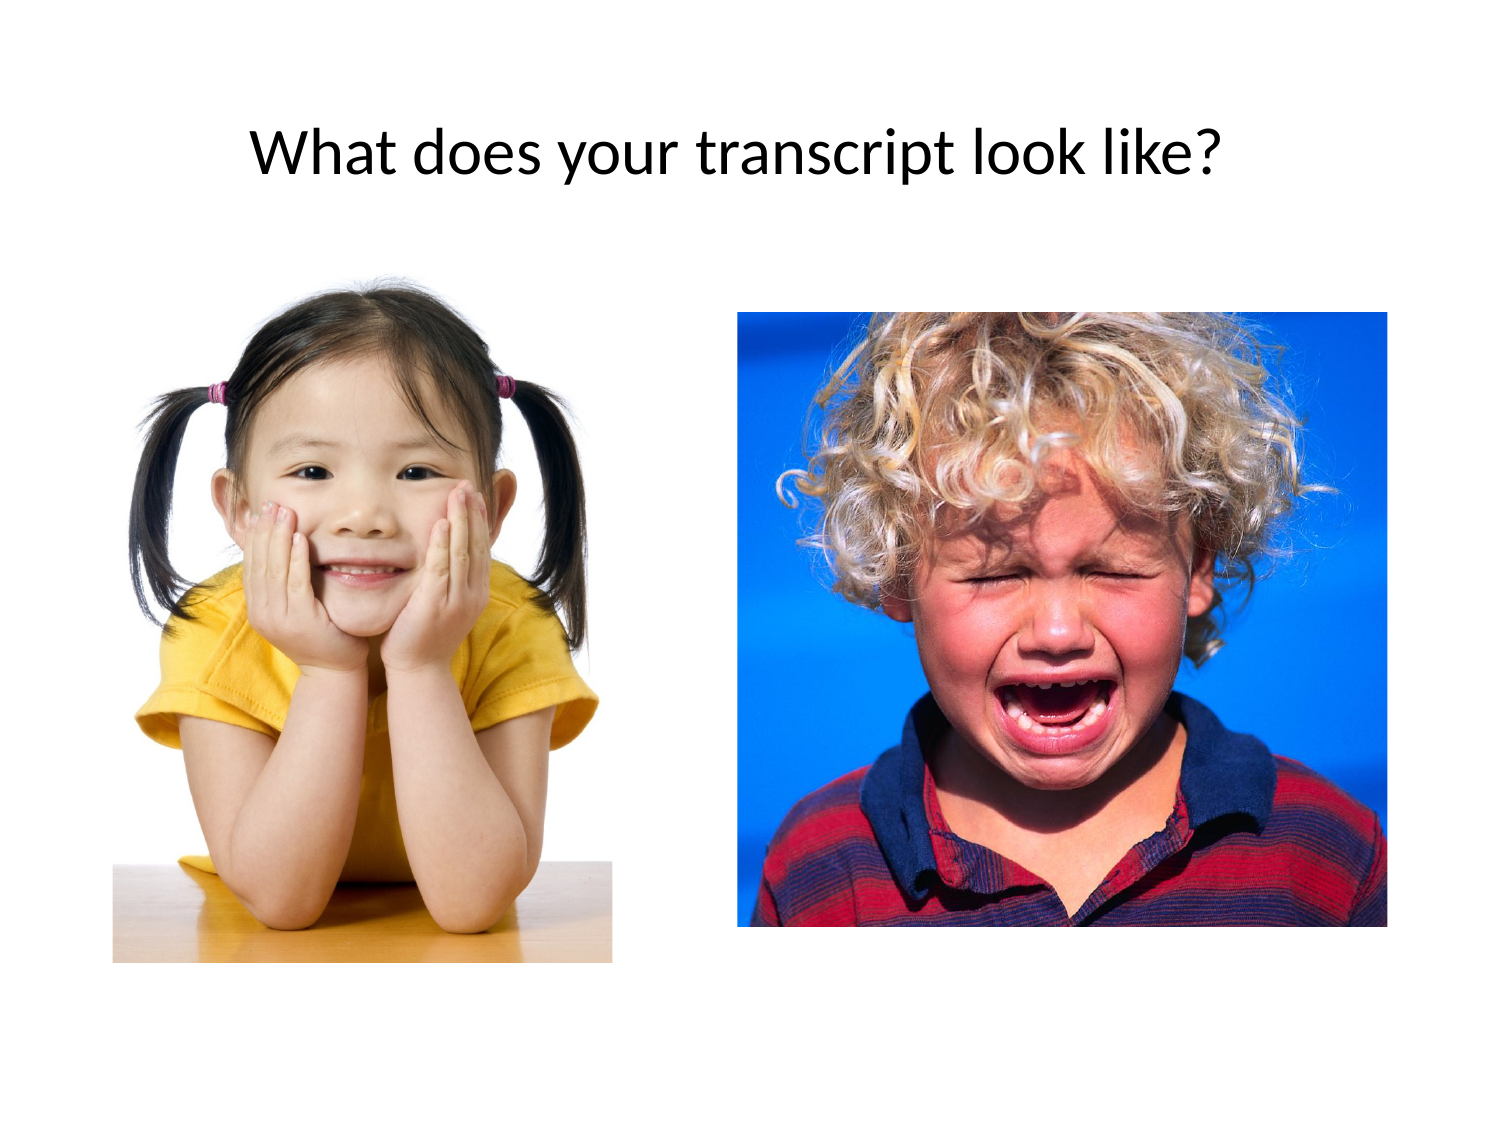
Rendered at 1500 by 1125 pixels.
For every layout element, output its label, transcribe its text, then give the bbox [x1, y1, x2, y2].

text_box What does your transcript look like? [125, 99, 1350, 196]
picture [112, 262, 613, 963]
picture [737, 312, 1388, 927]
